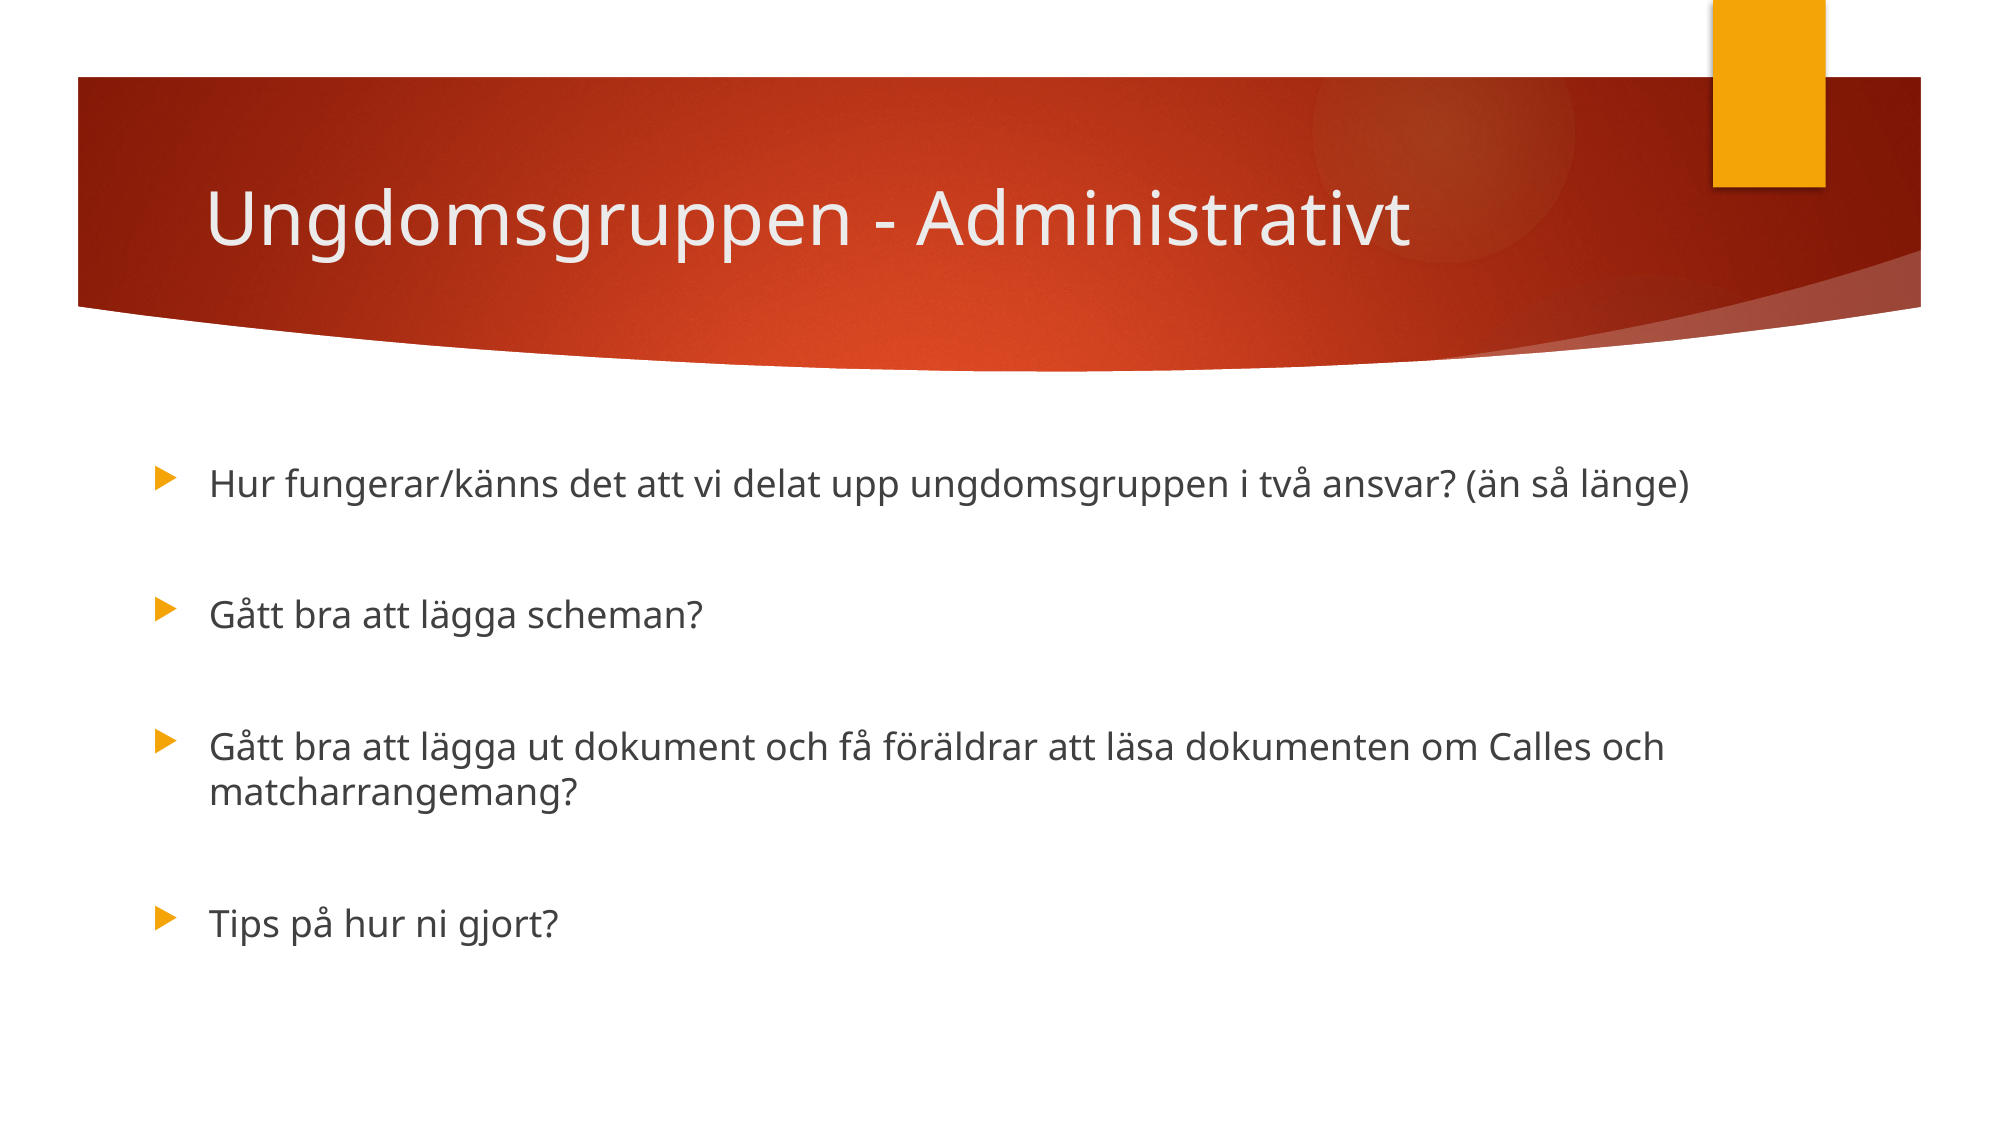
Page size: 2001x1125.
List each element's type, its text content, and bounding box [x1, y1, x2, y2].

list Hur fungerar/känns det att vi delat upp ungdomsgruppen i två ansvar? (än så länge) Gått bra att lägga scheman? Gått bra att lägga ut dokument och få föräldrar att läsa dokumenten om Calles och matcharrangemang? Tips på hur ni gjort? [137, 452, 1863, 1031]
title Ungdomsgruppen - Administrativt [189, 155, 1627, 275]
